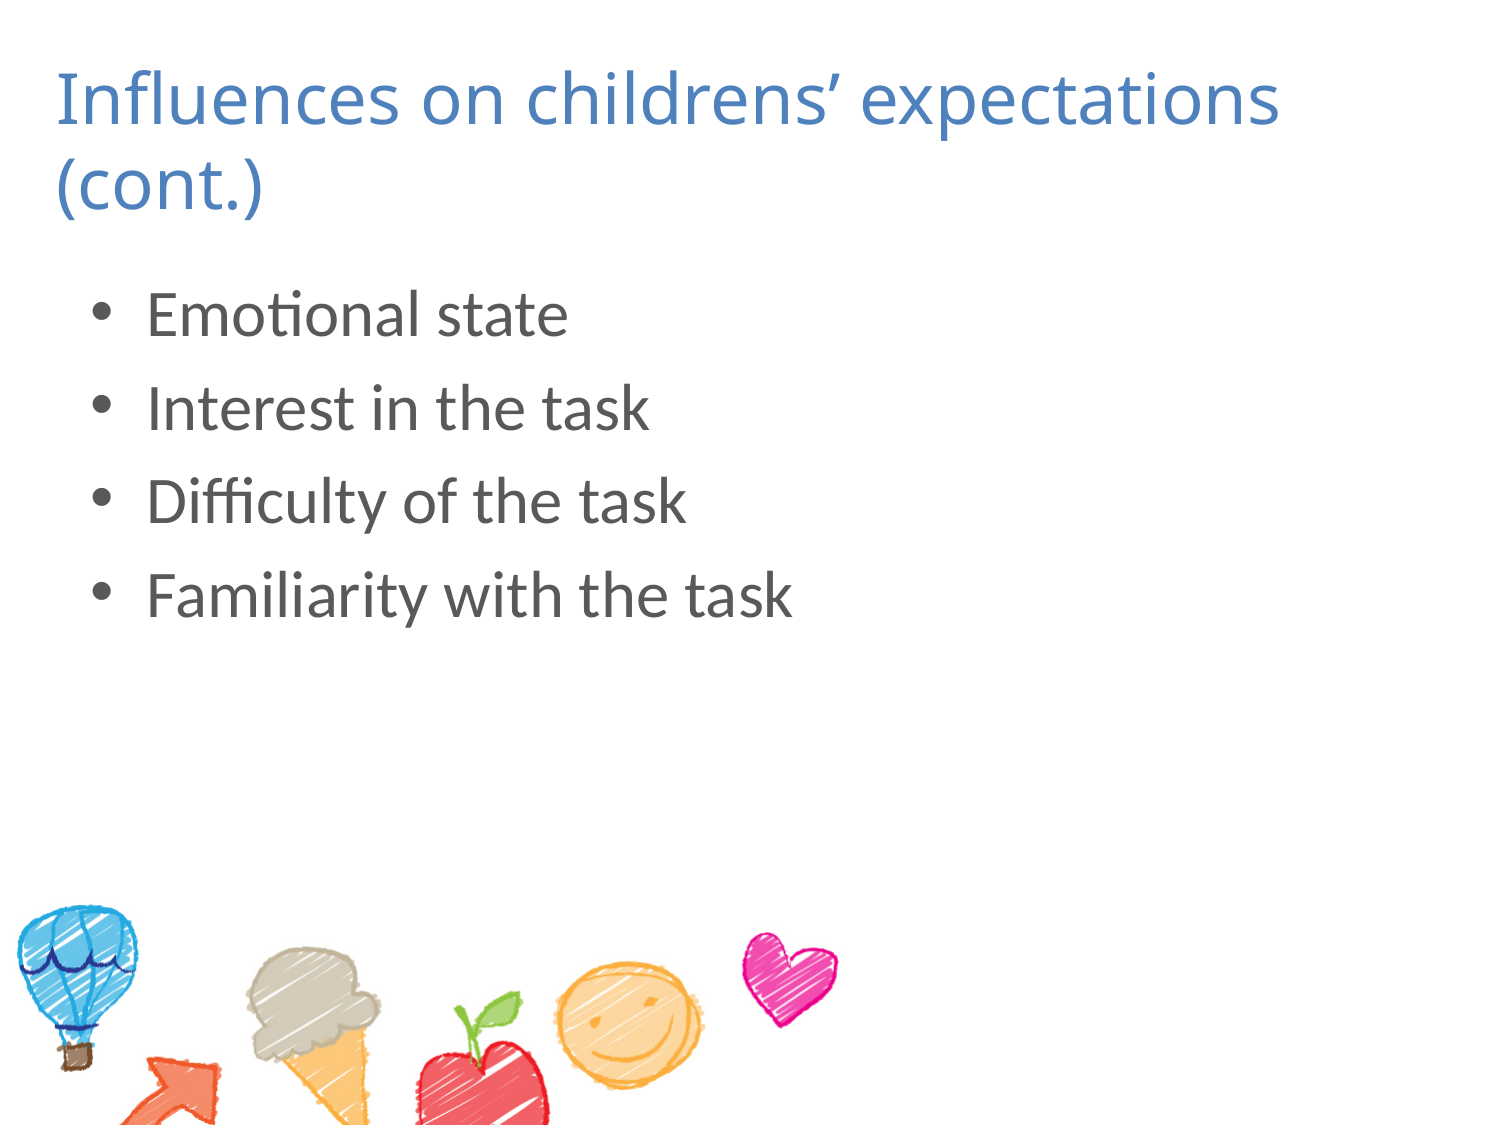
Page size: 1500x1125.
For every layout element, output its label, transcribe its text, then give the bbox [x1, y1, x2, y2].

list Emotional state Interest in the task Difficulty of the task Familiarity with the task [75, 262, 1425, 903]
title Influences on childrens’ expectations (cont.) [41, 45, 1500, 233]
picture [12, 870, 1253, 1125]
